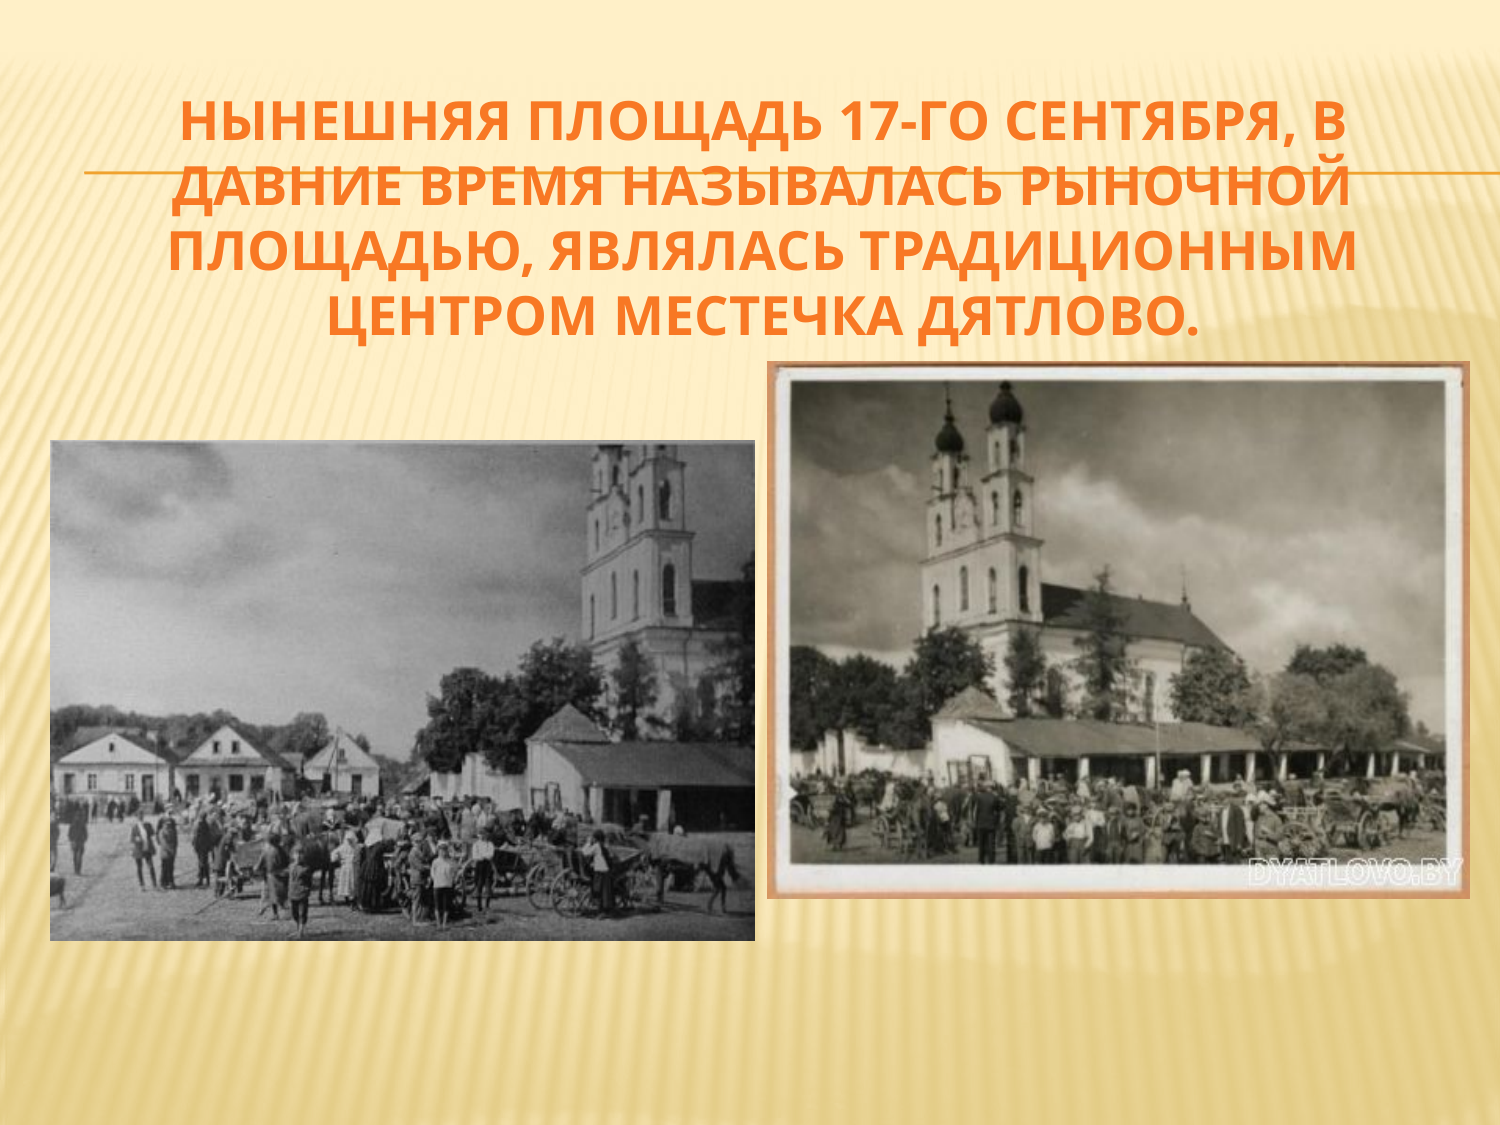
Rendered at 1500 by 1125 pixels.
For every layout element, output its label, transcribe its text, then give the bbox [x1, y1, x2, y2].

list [767, 361, 1470, 899]
title Нынешняя площадь 17-го сентября, в давние время называлась Рыночной площадью, являлась традиционным центром местечка Дятлово. [53, 75, 1475, 433]
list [49, 440, 755, 941]
